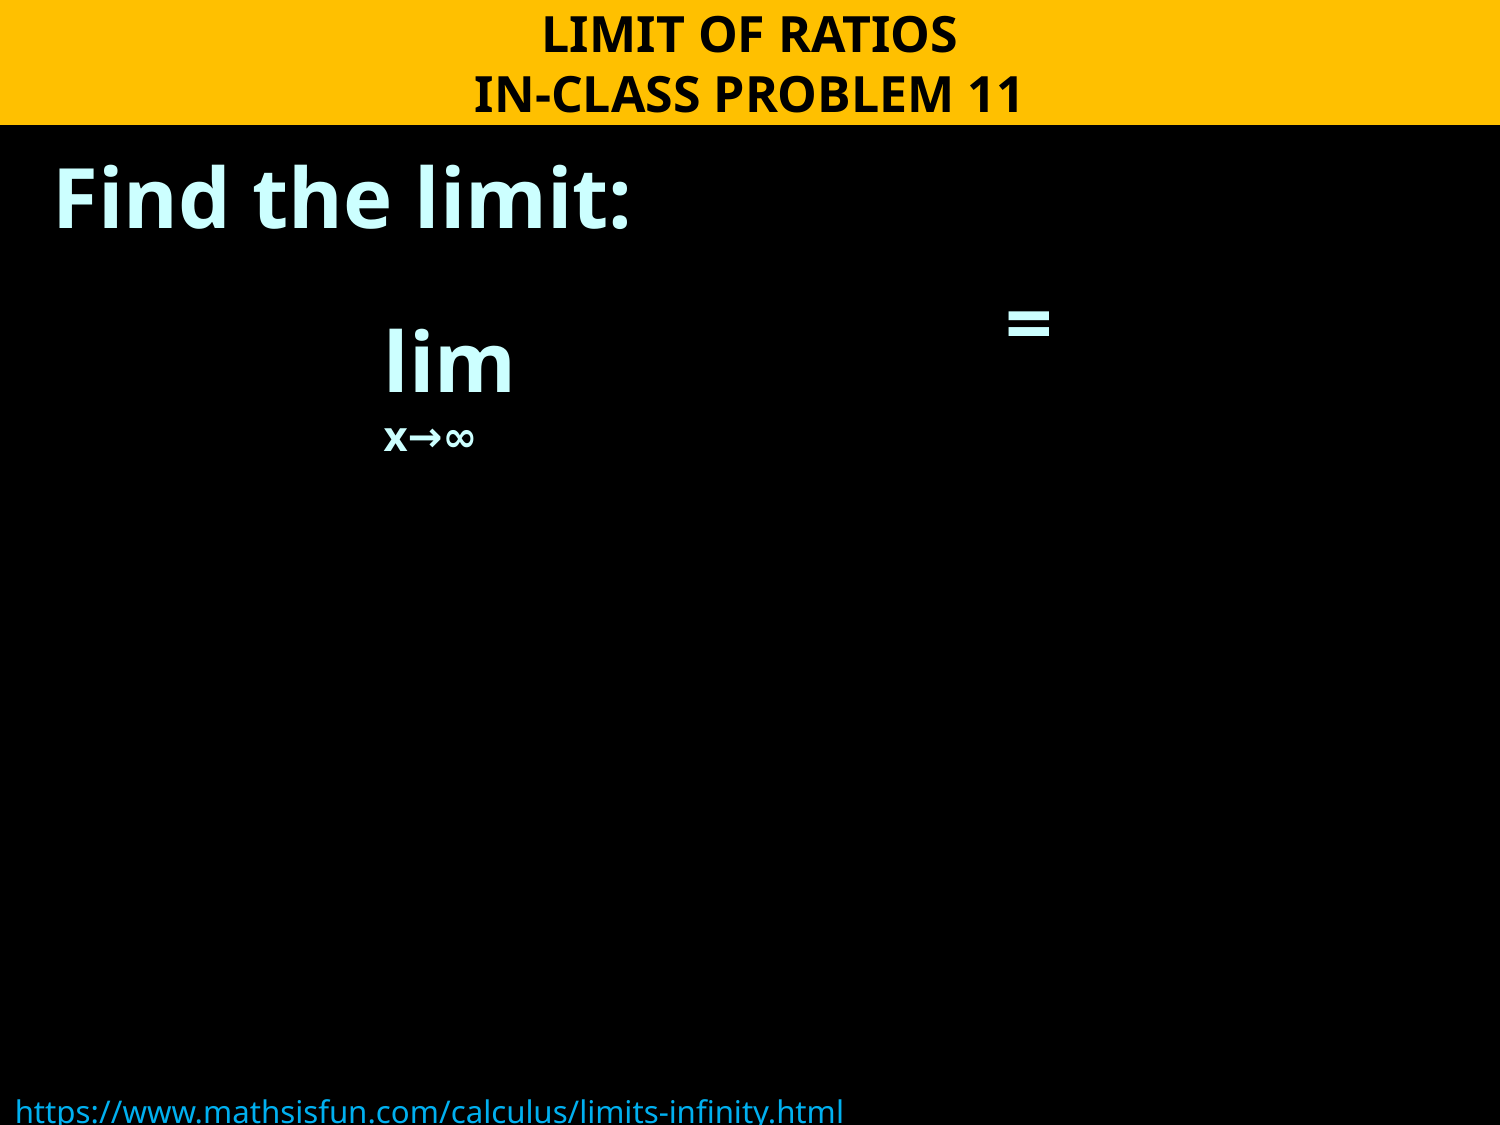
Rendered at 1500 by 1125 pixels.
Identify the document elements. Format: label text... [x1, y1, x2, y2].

text_box https://www.mathsisfun.com/calculus/limits-infinity.html [0, 1084, 1125, 1125]
list Find the limit: [37, 137, 1463, 1063]
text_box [346, 262, 1413, 494]
text_box LIMIT OF RATIOS IN-CLASS PROBLEM 11 [0, 0, 1500, 125]
